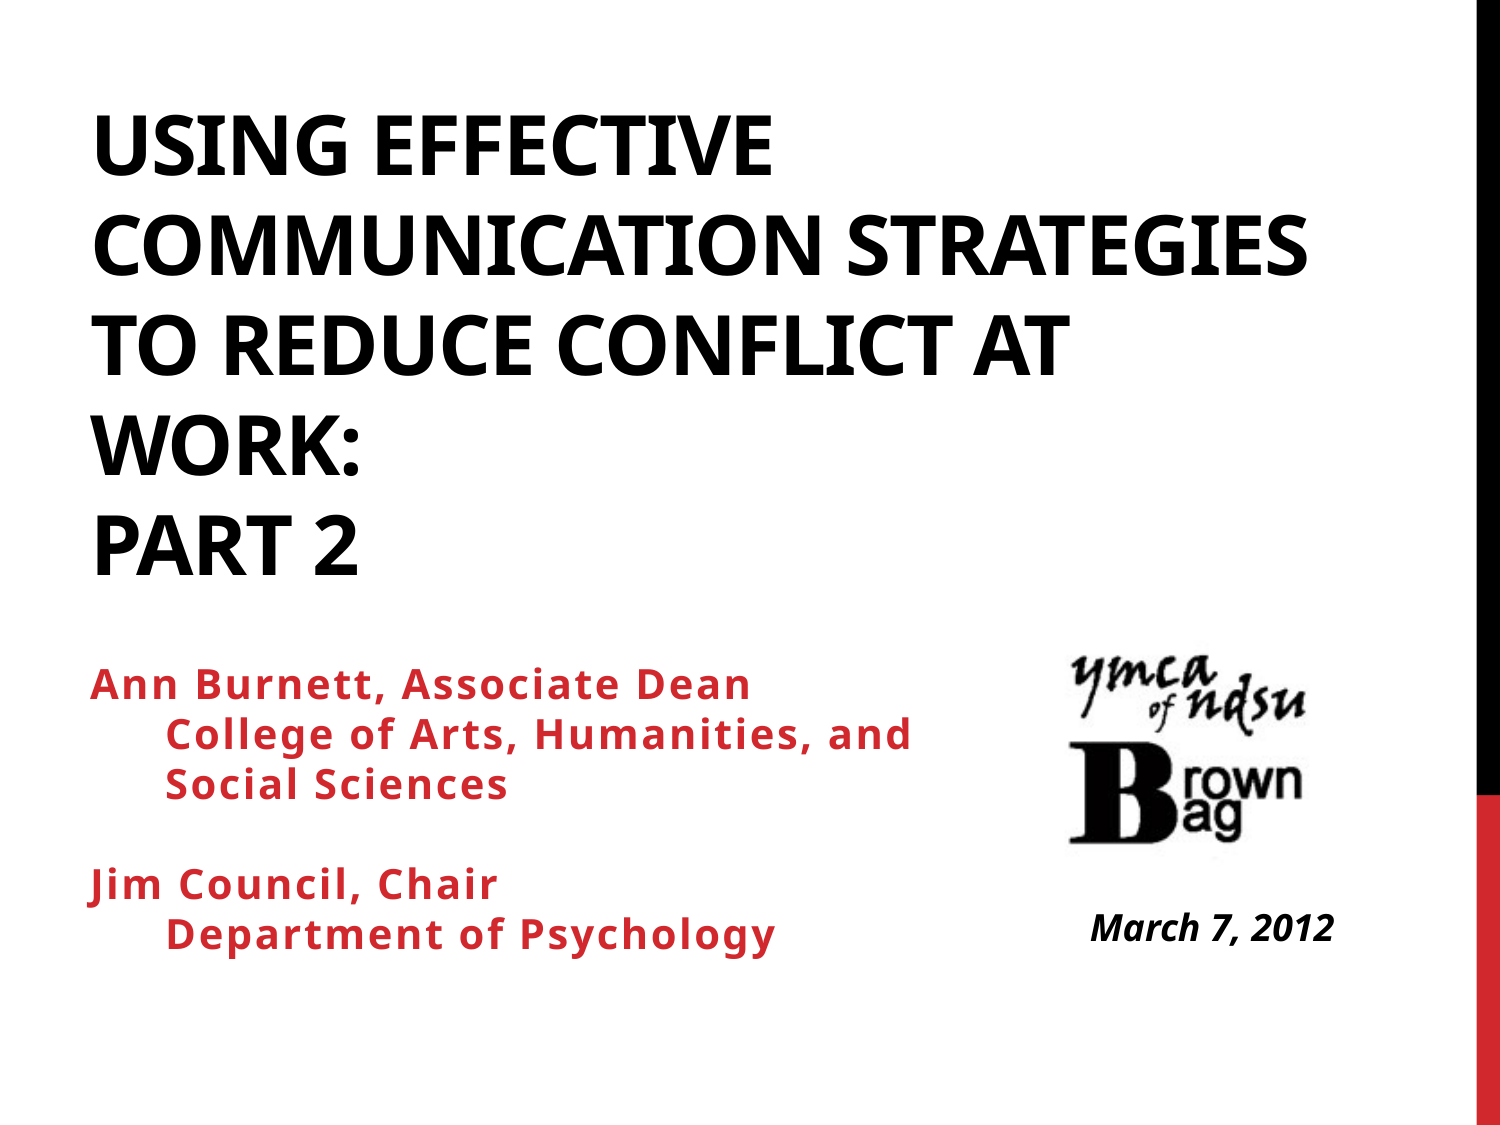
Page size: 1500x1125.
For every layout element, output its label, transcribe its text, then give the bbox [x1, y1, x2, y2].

subtitle Ann Burnett, Associate Dean College of Arts, Humanities, and Social Sciences Jim Council, Chair Department of Psychology [75, 650, 952, 957]
text_box March 7, 2012 [1074, 896, 1414, 957]
title Using Effective Communication Strategies to Reduce Conflict at Work: Part 2 [75, 56, 1350, 627]
picture [1050, 626, 1375, 868]
